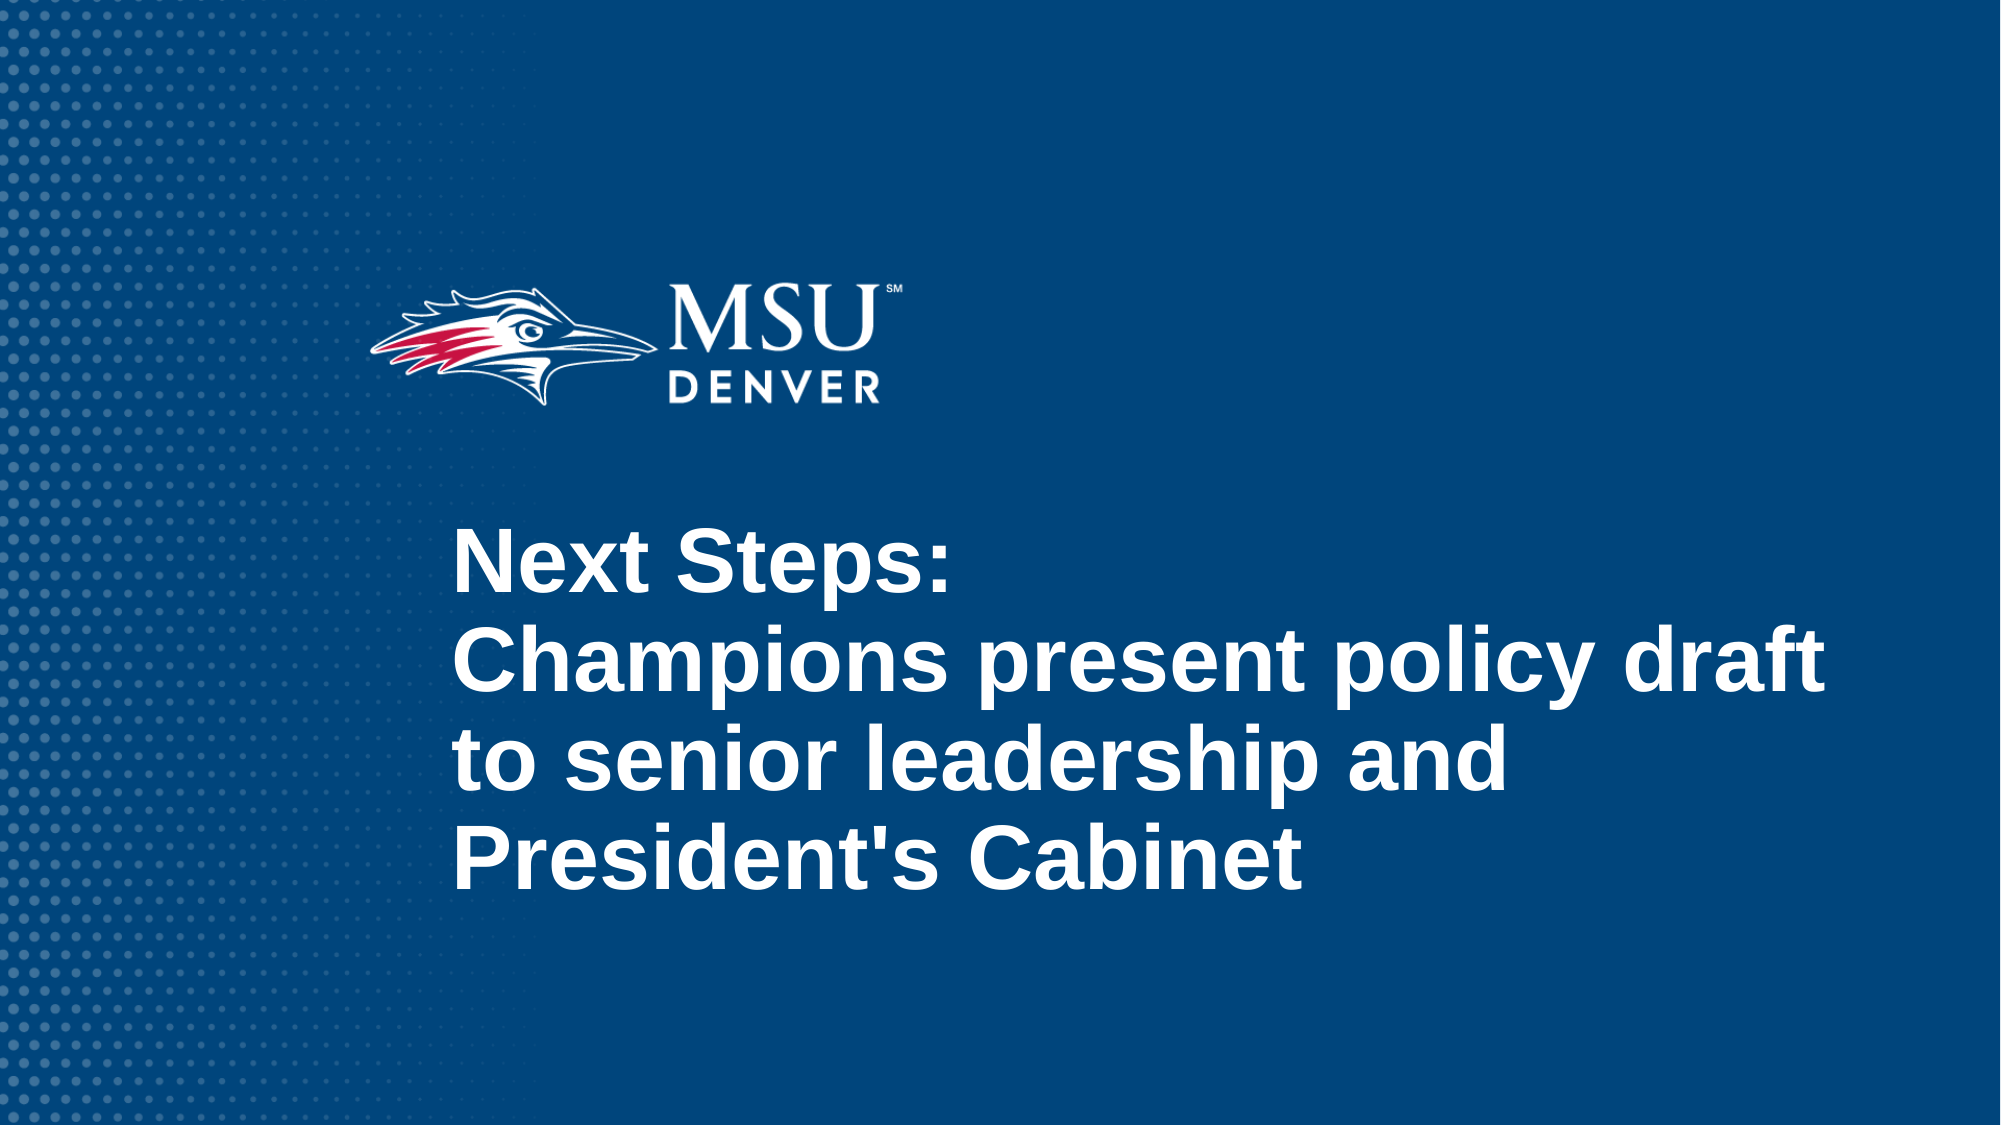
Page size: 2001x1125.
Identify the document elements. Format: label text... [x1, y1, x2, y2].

title Next Steps: Champions present policy draft to senior leadership and President's Cabinet [436, 438, 1890, 917]
picture [0, 0, 2001, 1125]
